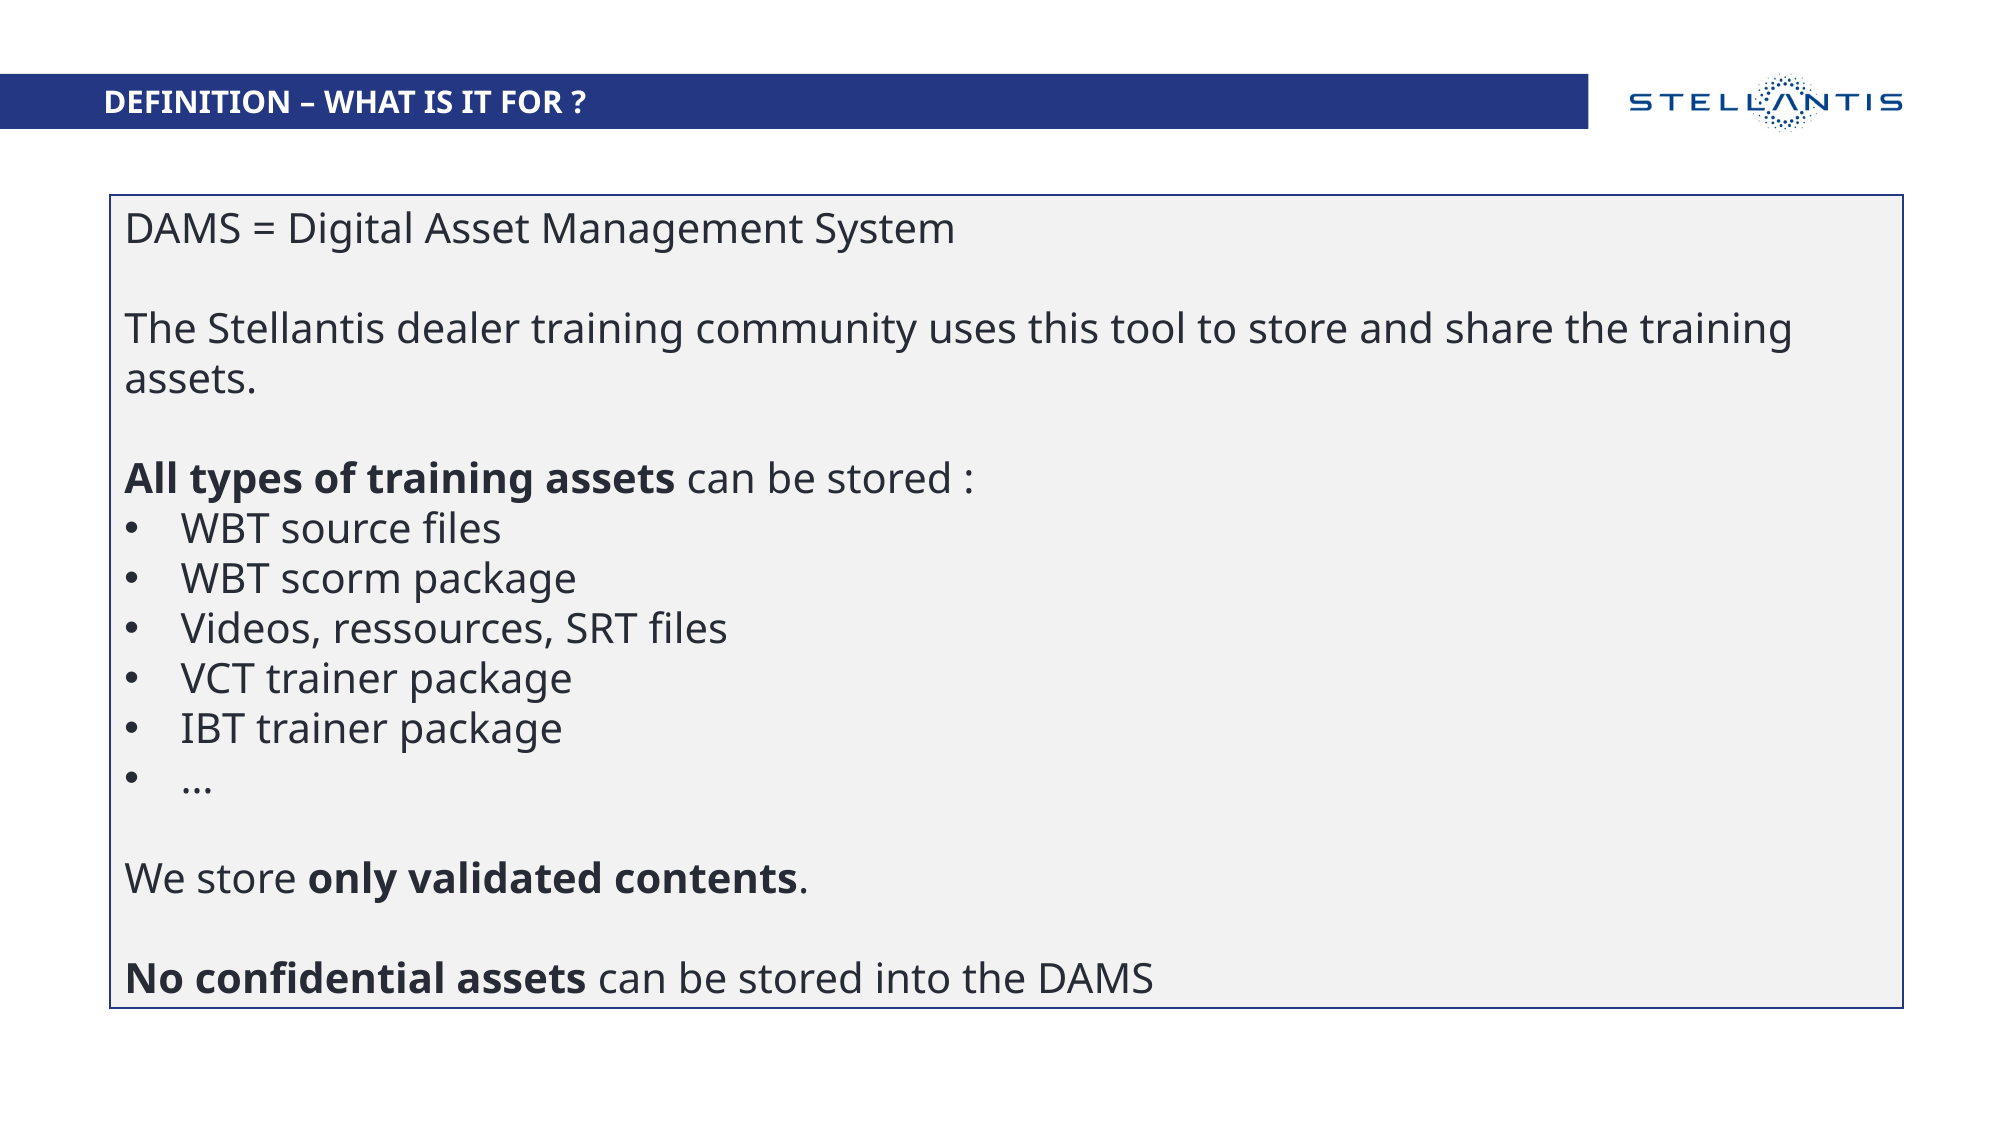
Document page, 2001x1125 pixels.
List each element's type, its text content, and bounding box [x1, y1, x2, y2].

picture [1611, 56, 1922, 148]
text_box DAMS = Digital Asset Management System The Stellantis dealer training community uses this tool to store and share the training assets. All types of training assets can be stored : WBT source files WBT scorm package Videos, ressources, SRT files VCT trainer package IBT trainer package … We store only validated contents. No confidential assets can be stored into the DAMS [109, 194, 1904, 1009]
list DEFINITION – WHAT IS IT FOR ? [0, 73, 1589, 130]
